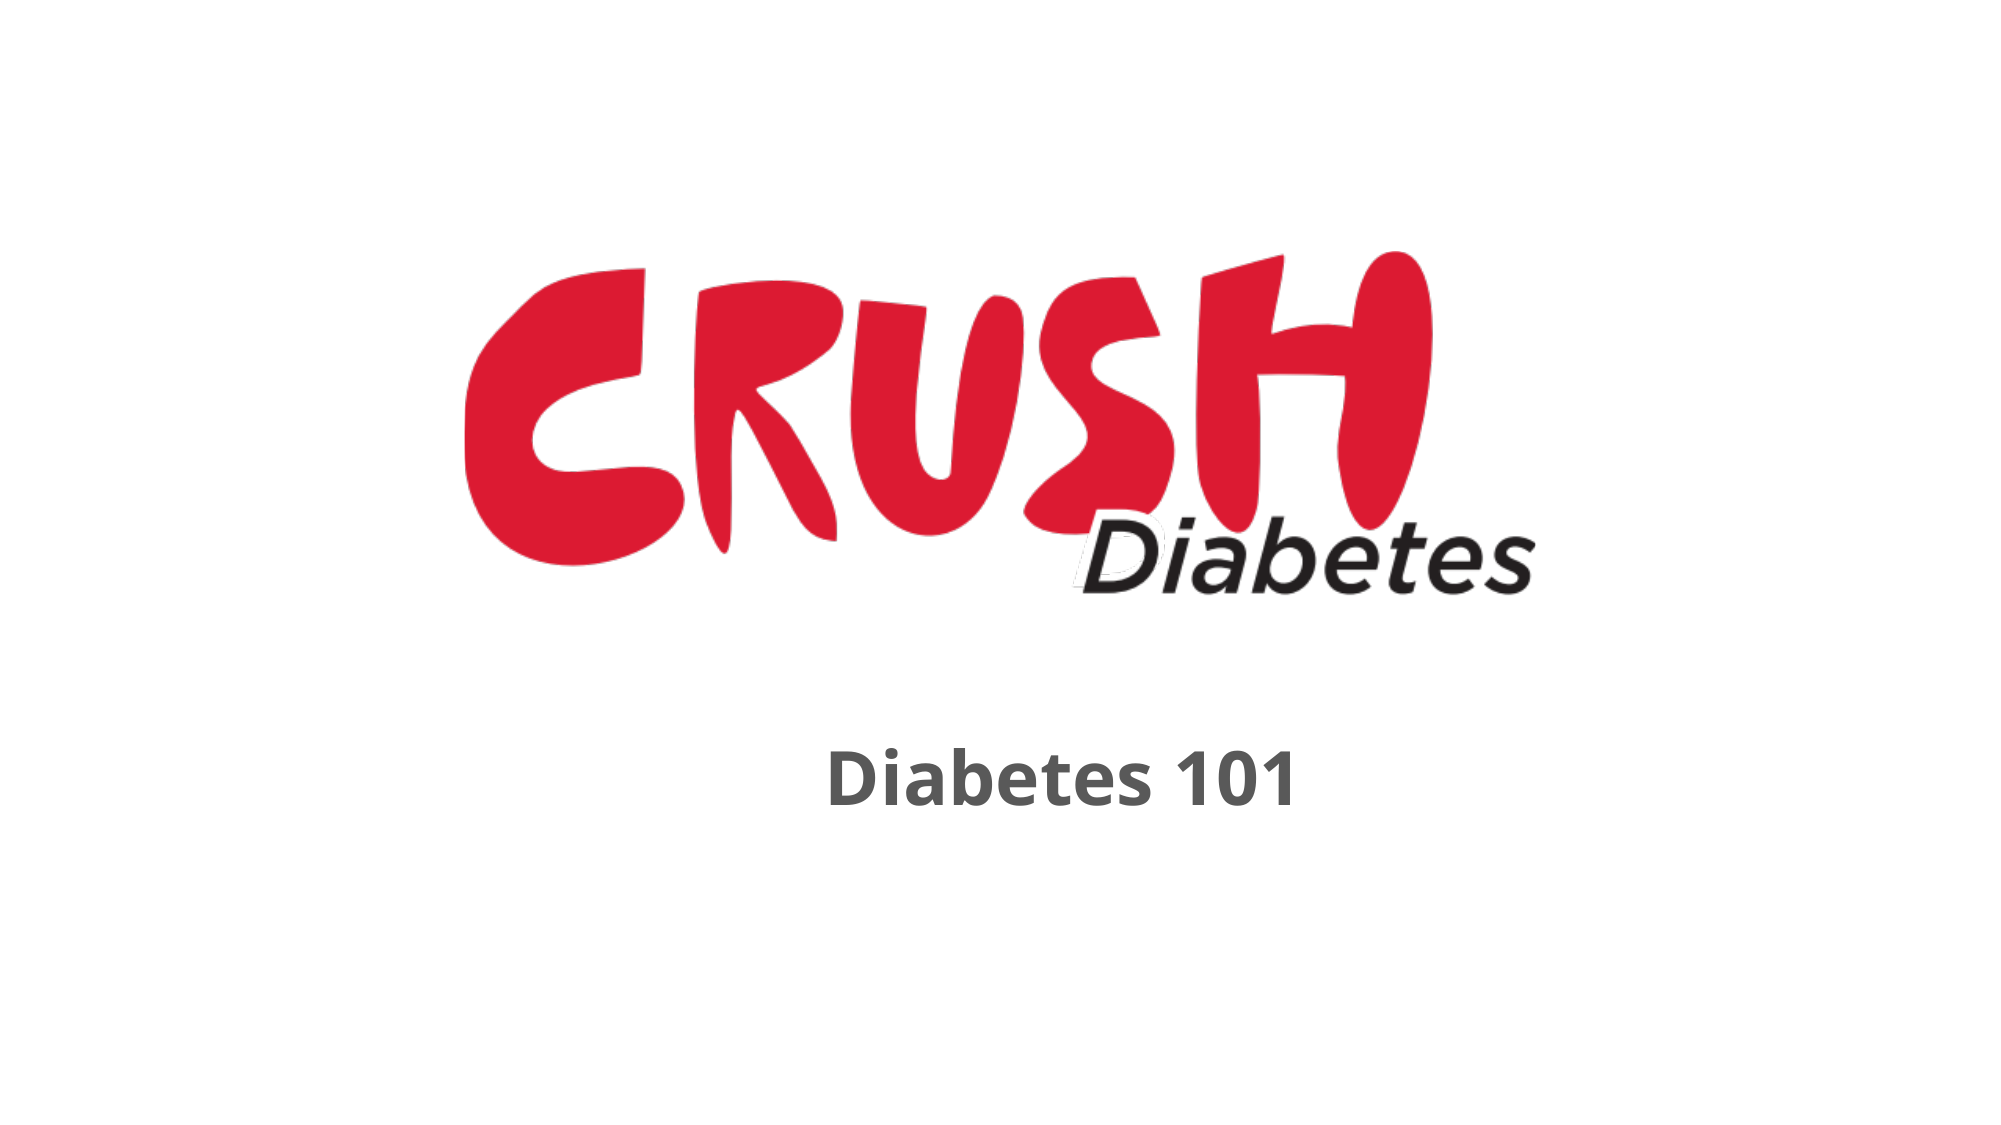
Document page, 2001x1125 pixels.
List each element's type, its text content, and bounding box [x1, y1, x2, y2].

text_box Diabetes 101 [824, 685, 1303, 821]
picture [464, 251, 1536, 619]
